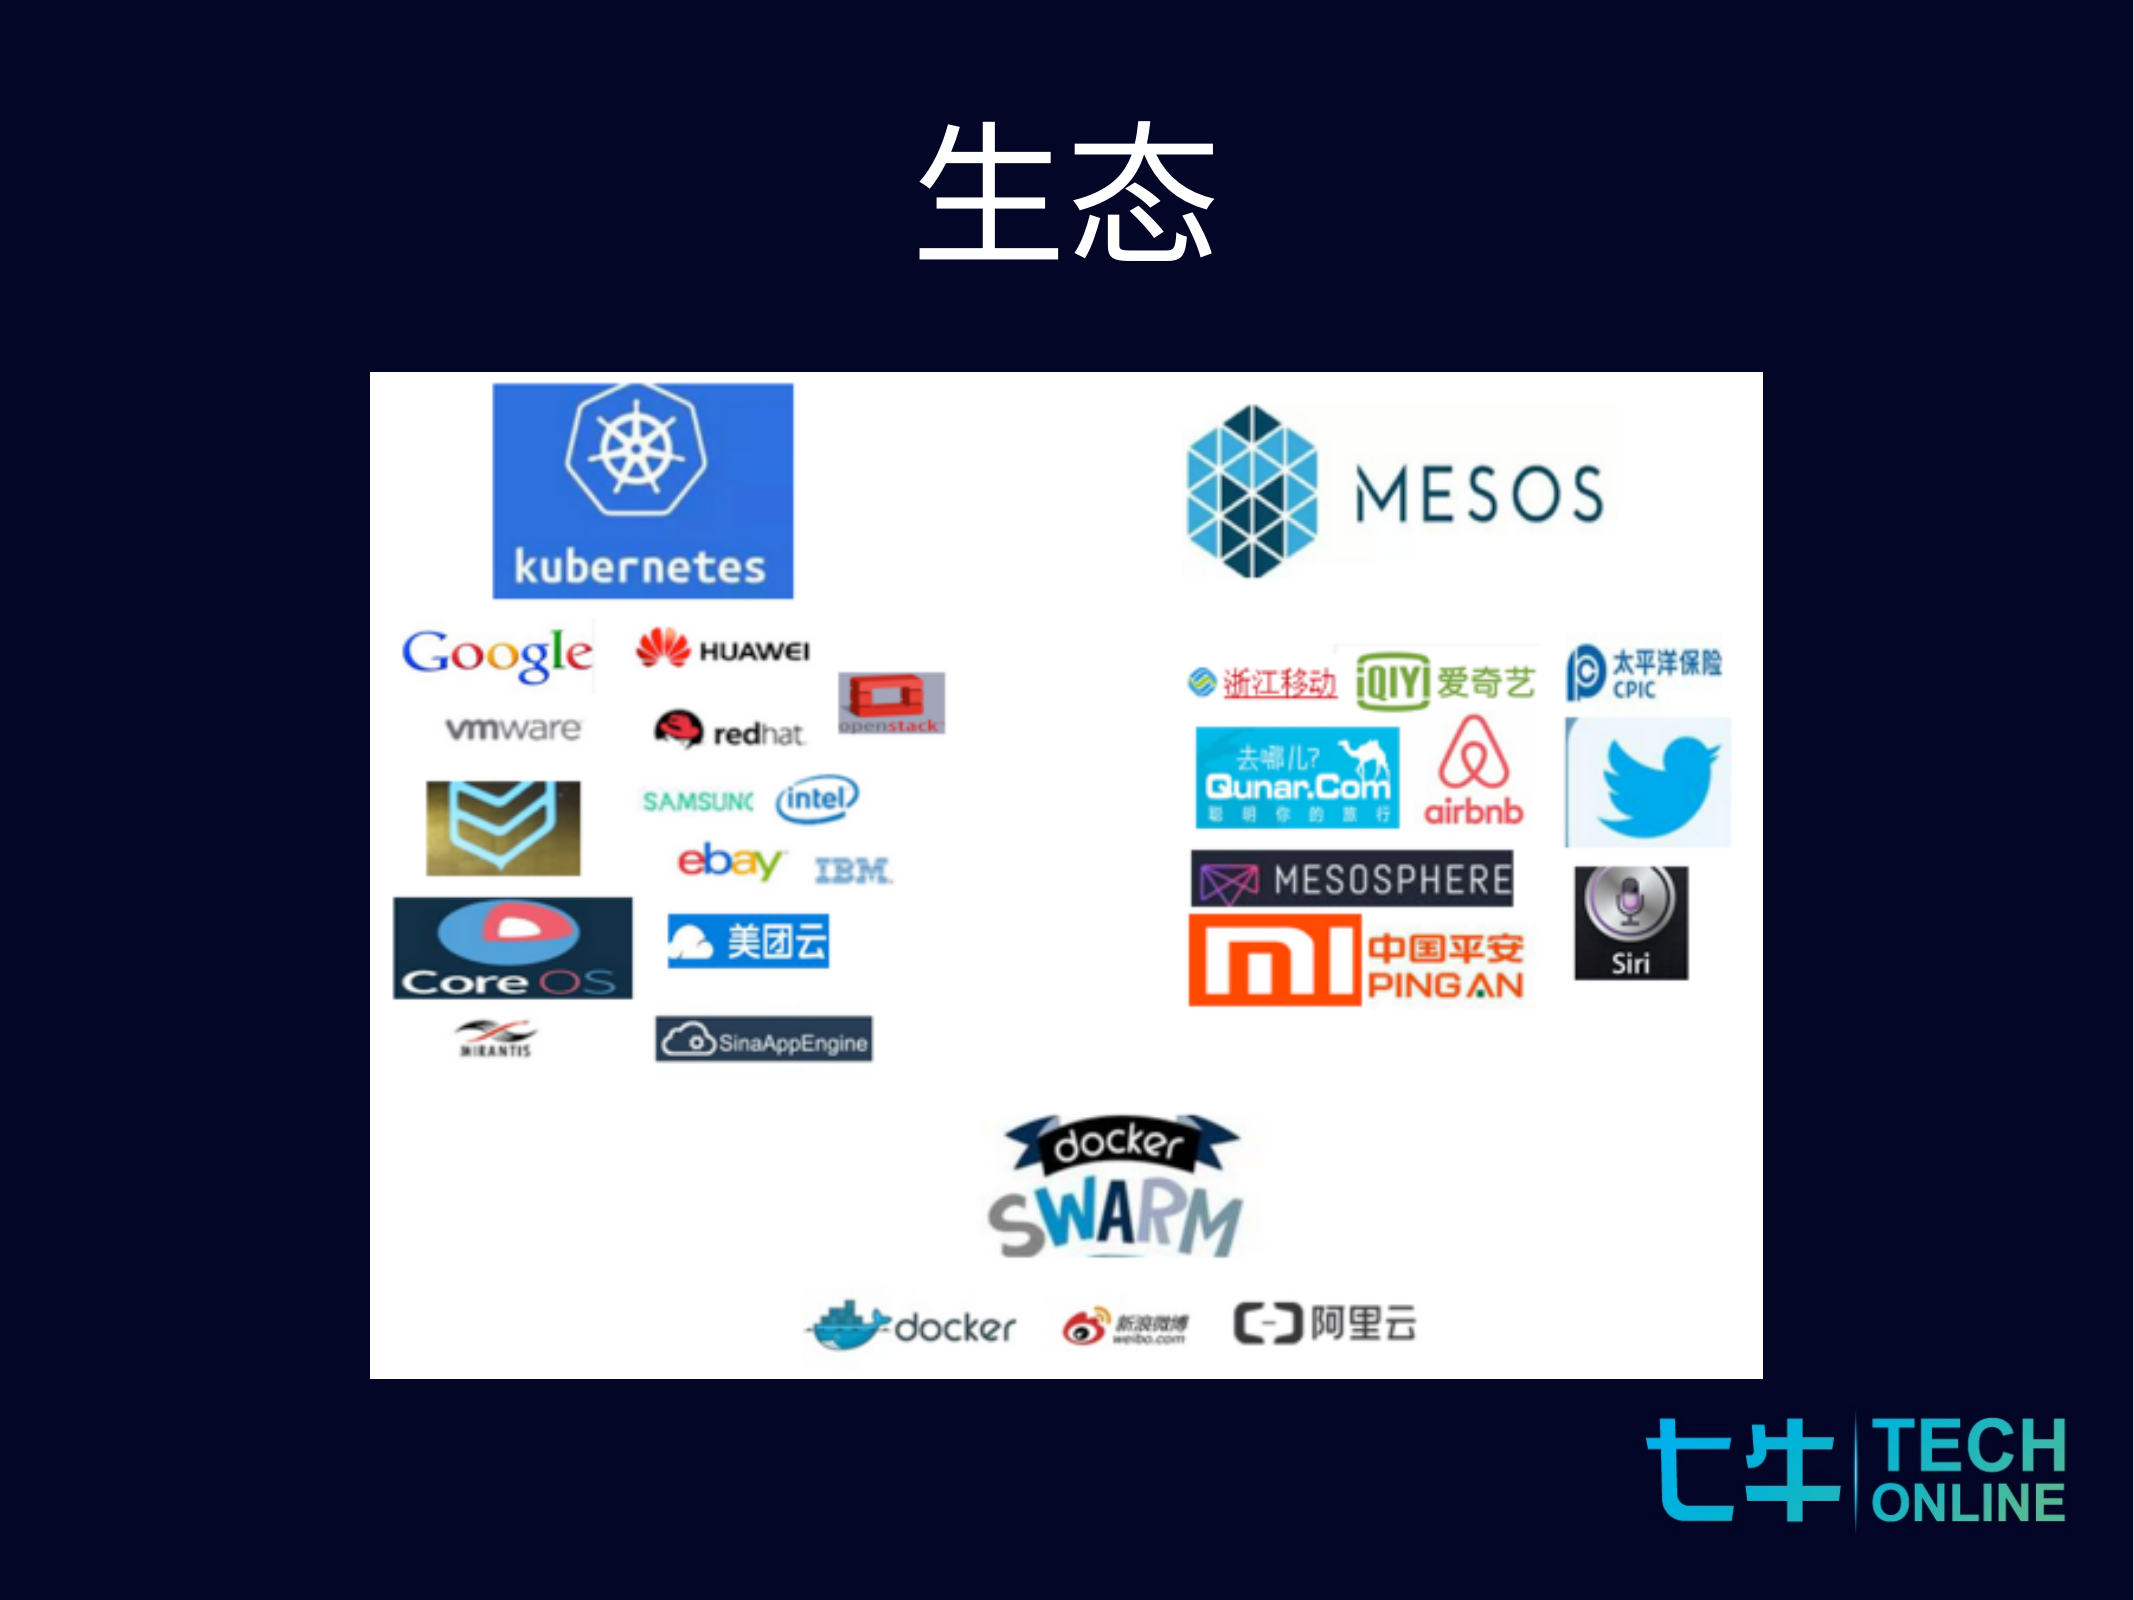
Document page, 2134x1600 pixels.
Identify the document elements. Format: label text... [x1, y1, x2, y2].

picture [0, 0, 2134, 1600]
title 生态 [155, 72, 1978, 308]
